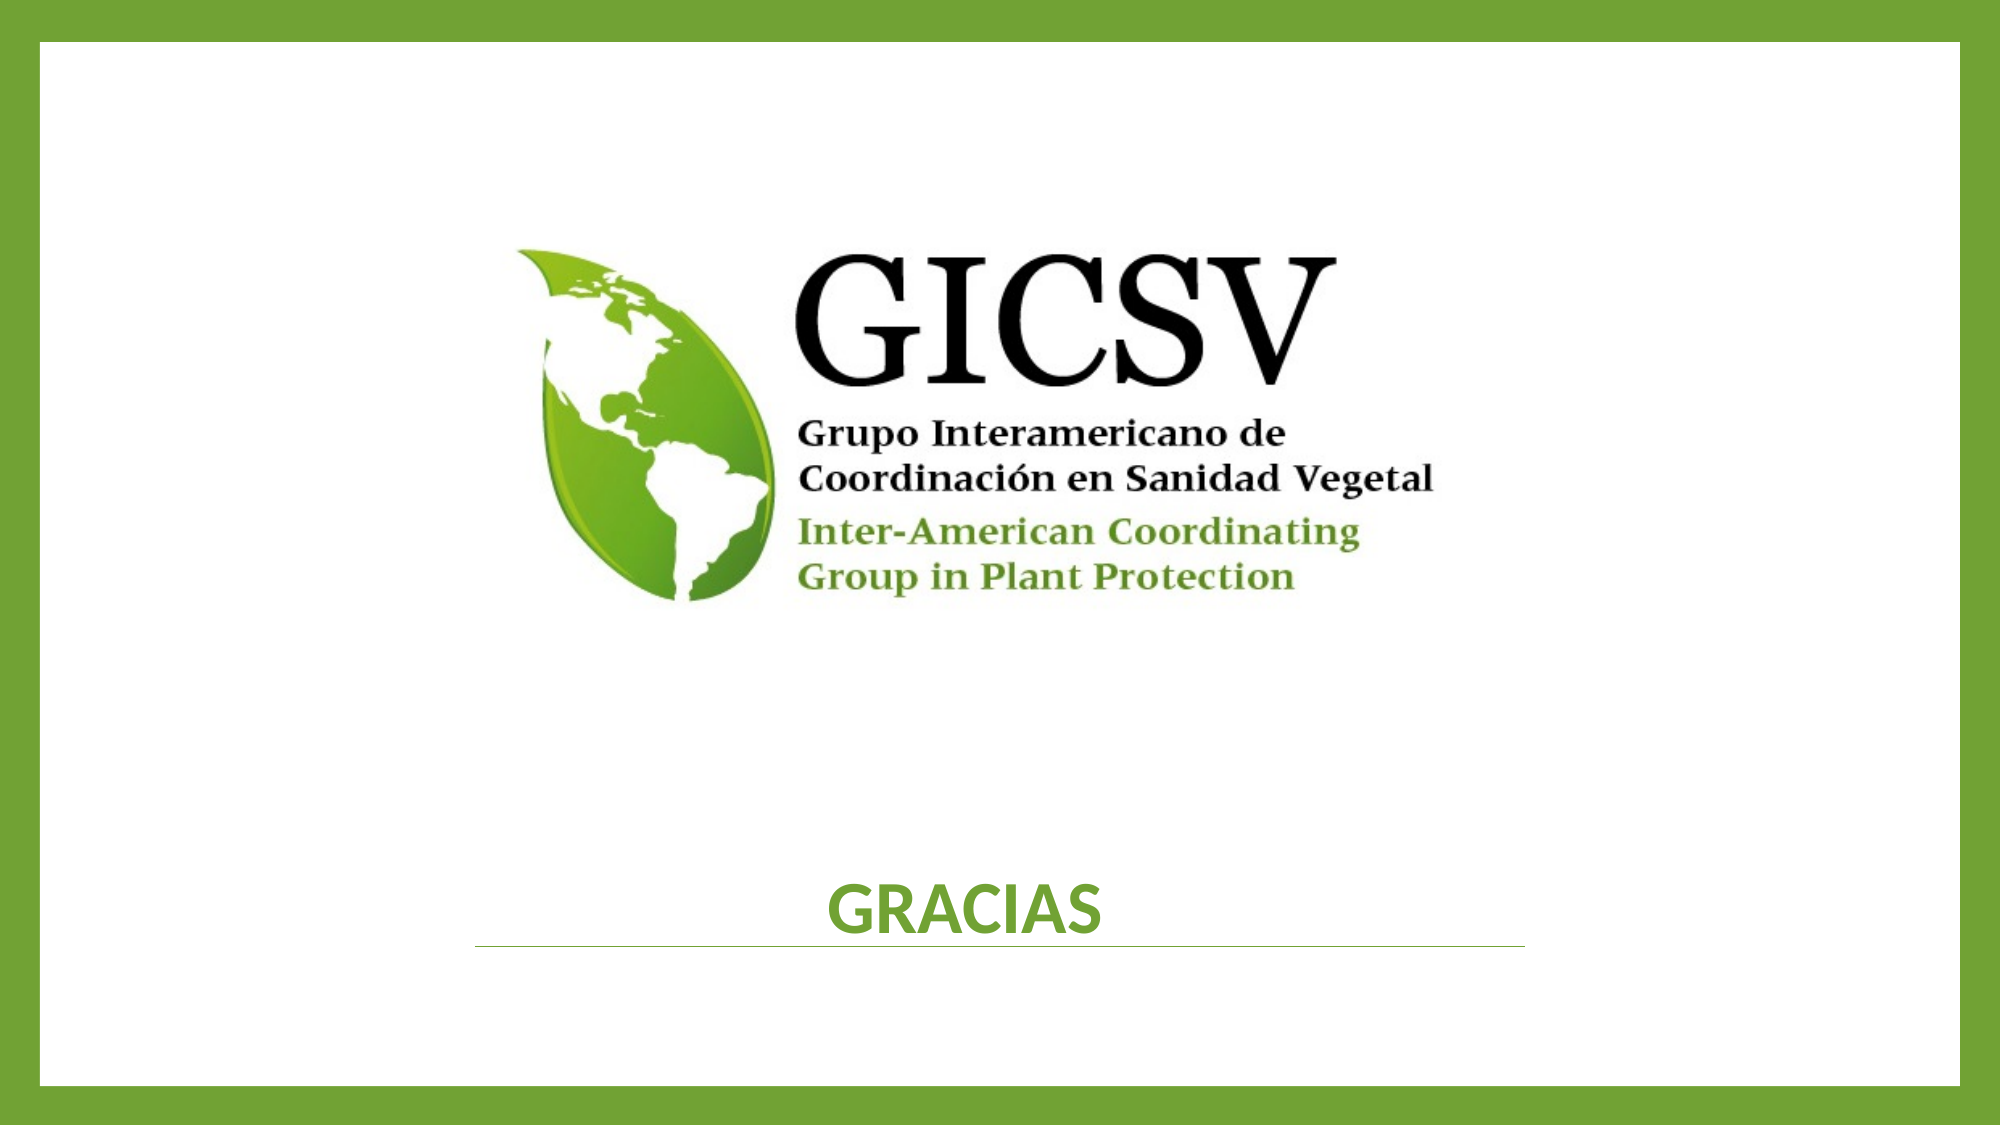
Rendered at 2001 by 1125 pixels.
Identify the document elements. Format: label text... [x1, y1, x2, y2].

picture [398, 229, 1601, 617]
text_box GRACIAS [182, 701, 1817, 958]
text_box [0, 0, 2000, 1125]
text_box [39, 41, 1961, 1087]
